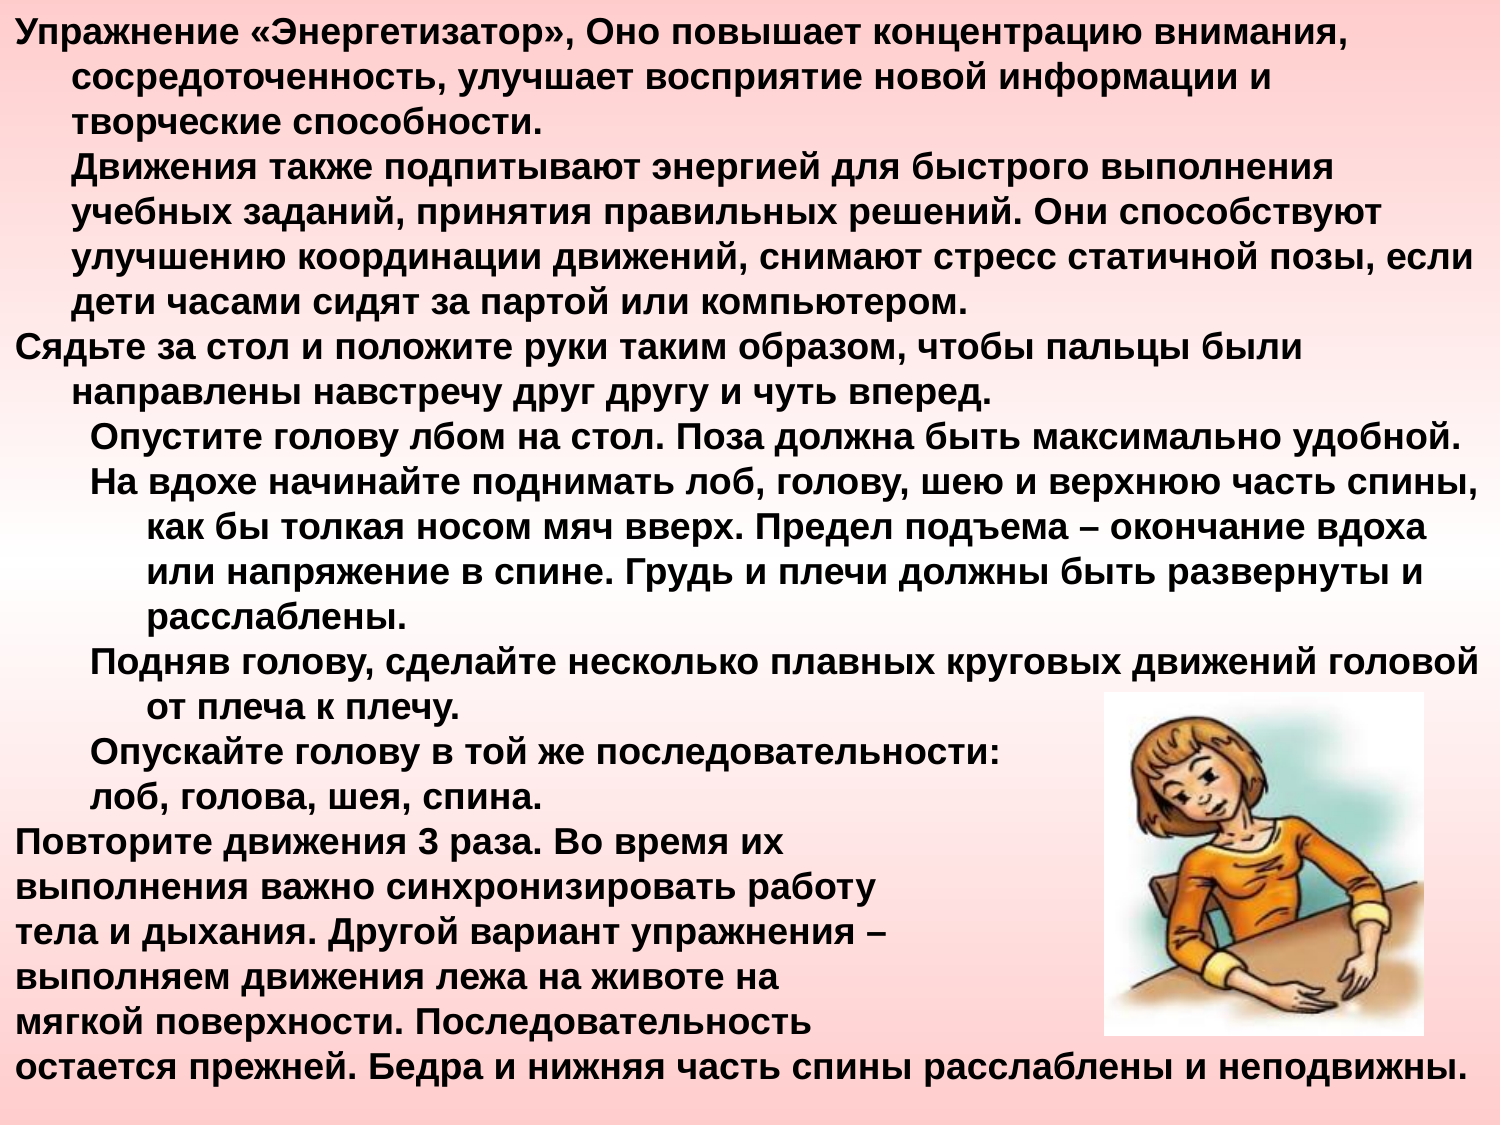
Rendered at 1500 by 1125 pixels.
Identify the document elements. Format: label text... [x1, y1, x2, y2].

text_box Упражнение «Энергетизатор», Оно повышает концентрацию внимания, сосредоточенность, улучшает восприятие новой информации и творческие способности. Движения также подпитывают энергией для быстрого выполнения учебных заданий, принятия правильных решений. Они способствуют улучшению координации движений, снимают стресс статичной позы, если дети часами сидят за партой или компьютером. Сядьте за стол и положите руки таким образом, чтобы пальцы были направлены навстречу друг другу и чуть вперед. Опустите голову лбом на стол. Поза должна быть максимально удобной. На вдохе начинайте поднимать лоб, голову, шею и верхнюю часть спины, как бы толкая носом мяч вверх. Предел подъема – окончание вдоха или напряжение в спине. Грудь и плечи должны быть развернуты и расслаблены. Подняв голову, сделайте несколько плавных круговых движений головой от плеча к плечу. Опускайте голову в той же последовательности: лоб, голова, шея, спина. Повторите движения 3 раза. Во время их выполнения важно синхронизировать работу тела и дыхания. Другой вариант упражнения – выполняем движения лежа на животе на мягкой поверхности. Последовательность остается прежней. Бедра и нижняя часть спины расслаблены и неподвижны. [0, 0, 1500, 1095]
picture [1104, 692, 1424, 1036]
